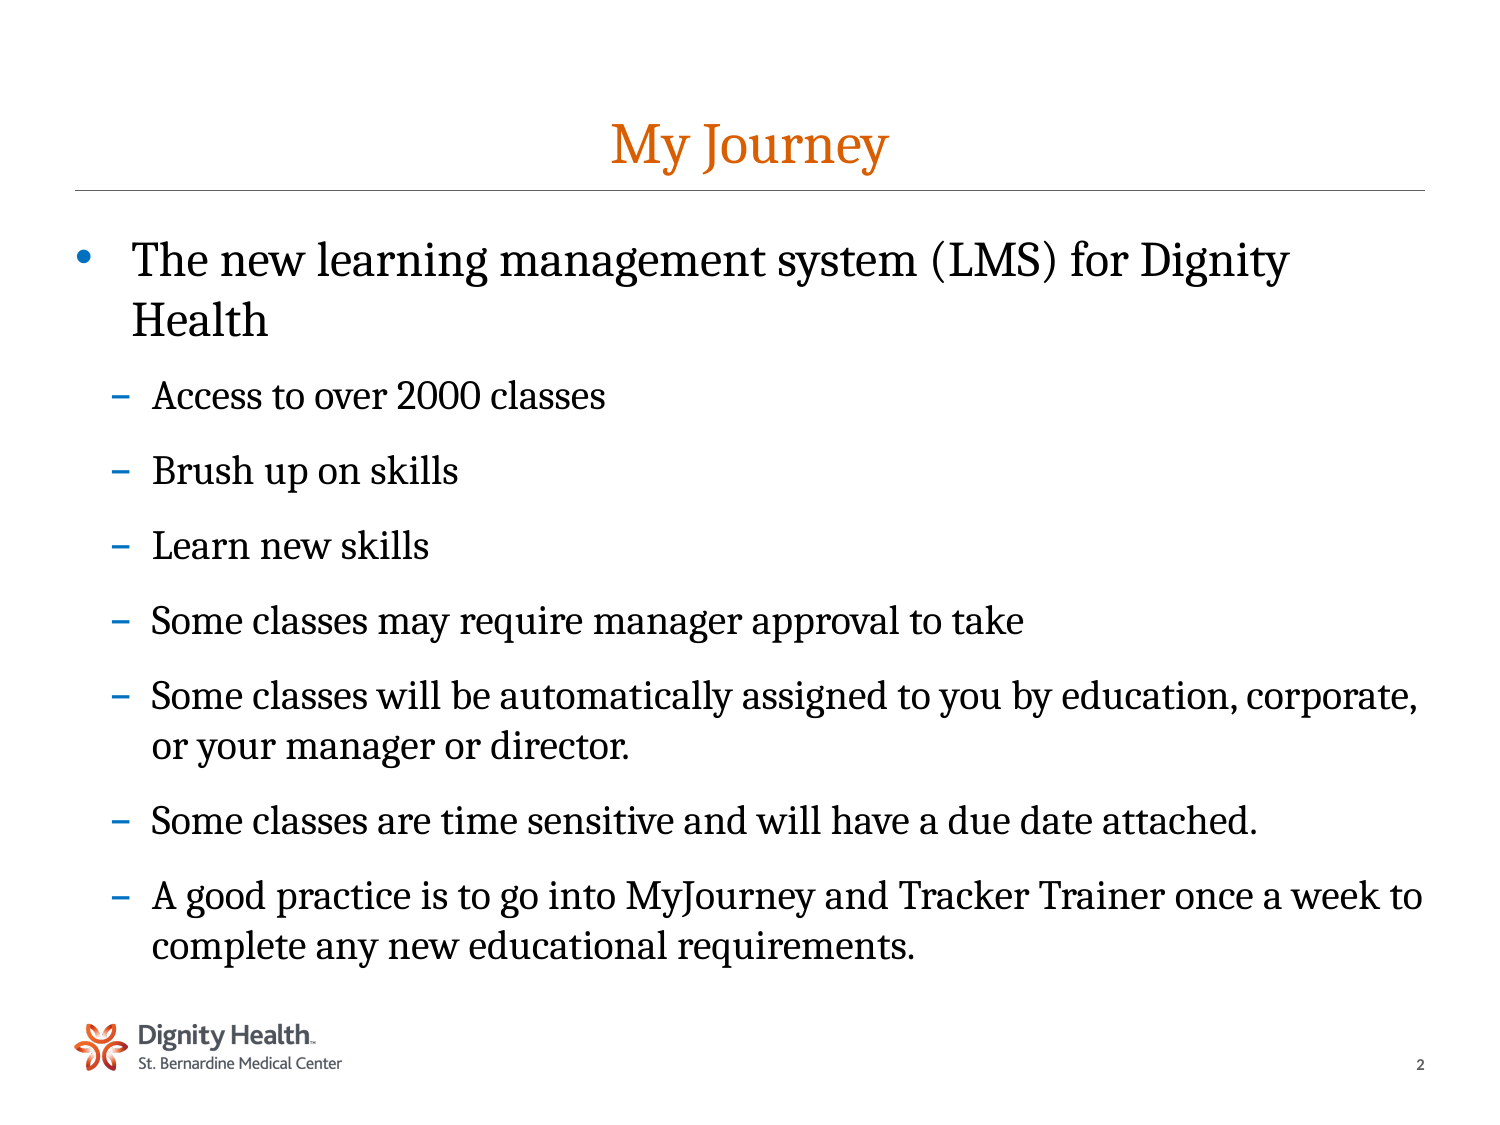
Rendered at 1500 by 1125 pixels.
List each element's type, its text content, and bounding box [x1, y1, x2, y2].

title My Journey [75, 44, 1425, 175]
list The new learning management system (LMS) for Dignity Health Access to over 2000 classes Brush up on skills Learn new skills Some classes may require manager approval to take Some classes will be automatically assigned to you by education, corporate, or your manager or director. Some classes are time sensitive and will have a due date attached. A good practice is to go into MyJourney and Tracker Trainer once a week to complete any new educational requirements. [75, 226, 1425, 1001]
slide_number 2 [1369, 1036, 1425, 1091]
picture [0, 1018, 509, 1125]
